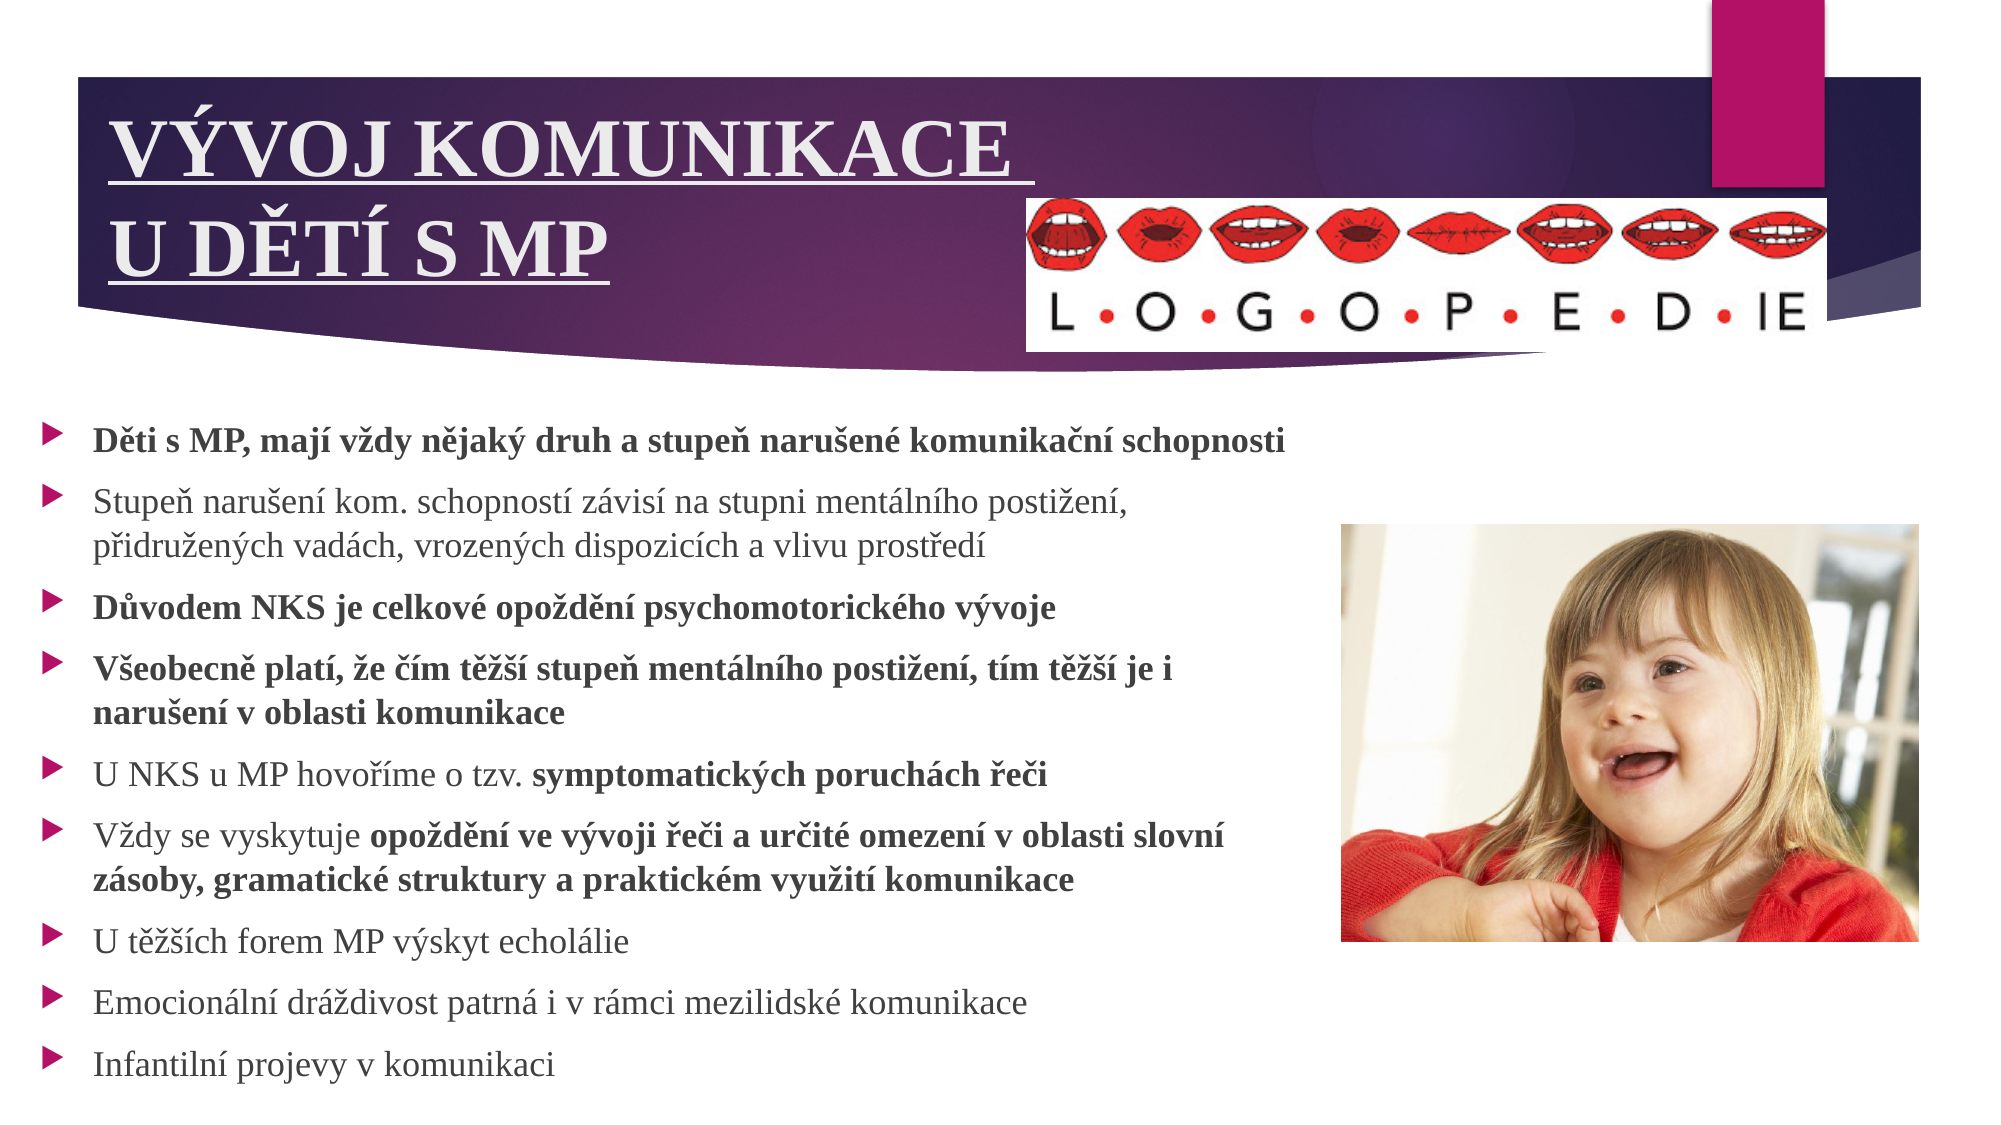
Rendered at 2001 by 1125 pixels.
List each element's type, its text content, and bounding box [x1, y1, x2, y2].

title VÝVOJ KOMUNIKACE U DĚTÍ S MP [93, 110, 1627, 276]
list Děti s MP, mají vždy nějaký druh a stupeň narušené komunikační schopnosti Stupeň narušení kom. schopností závisí na stupni mentálního postižení, přidružených vadách, vrozených dispozicích a vlivu prostředí Důvodem NKS je celkové opoždění psychomotorického vývoje Všeobecně platí, že čím těžší stupeň mentálního postižení, tím těžší je i narušení v oblasti komunikace U NKS u MP hovoříme o tzv. symptomatických poruchách řeči Vždy se vyskytuje opoždění ve vývoji řeči a určité omezení v oblasti slovní zásoby, gramatické struktury a praktickém využití komunikace U těžších forem MP výskyt echolálie Emocionální dráždivost patrná i v rámci mezilidské komunikace Infantilní projevy v komunikaci [24, 408, 1329, 1125]
picture [1026, 197, 1827, 352]
picture [1340, 524, 1919, 942]
